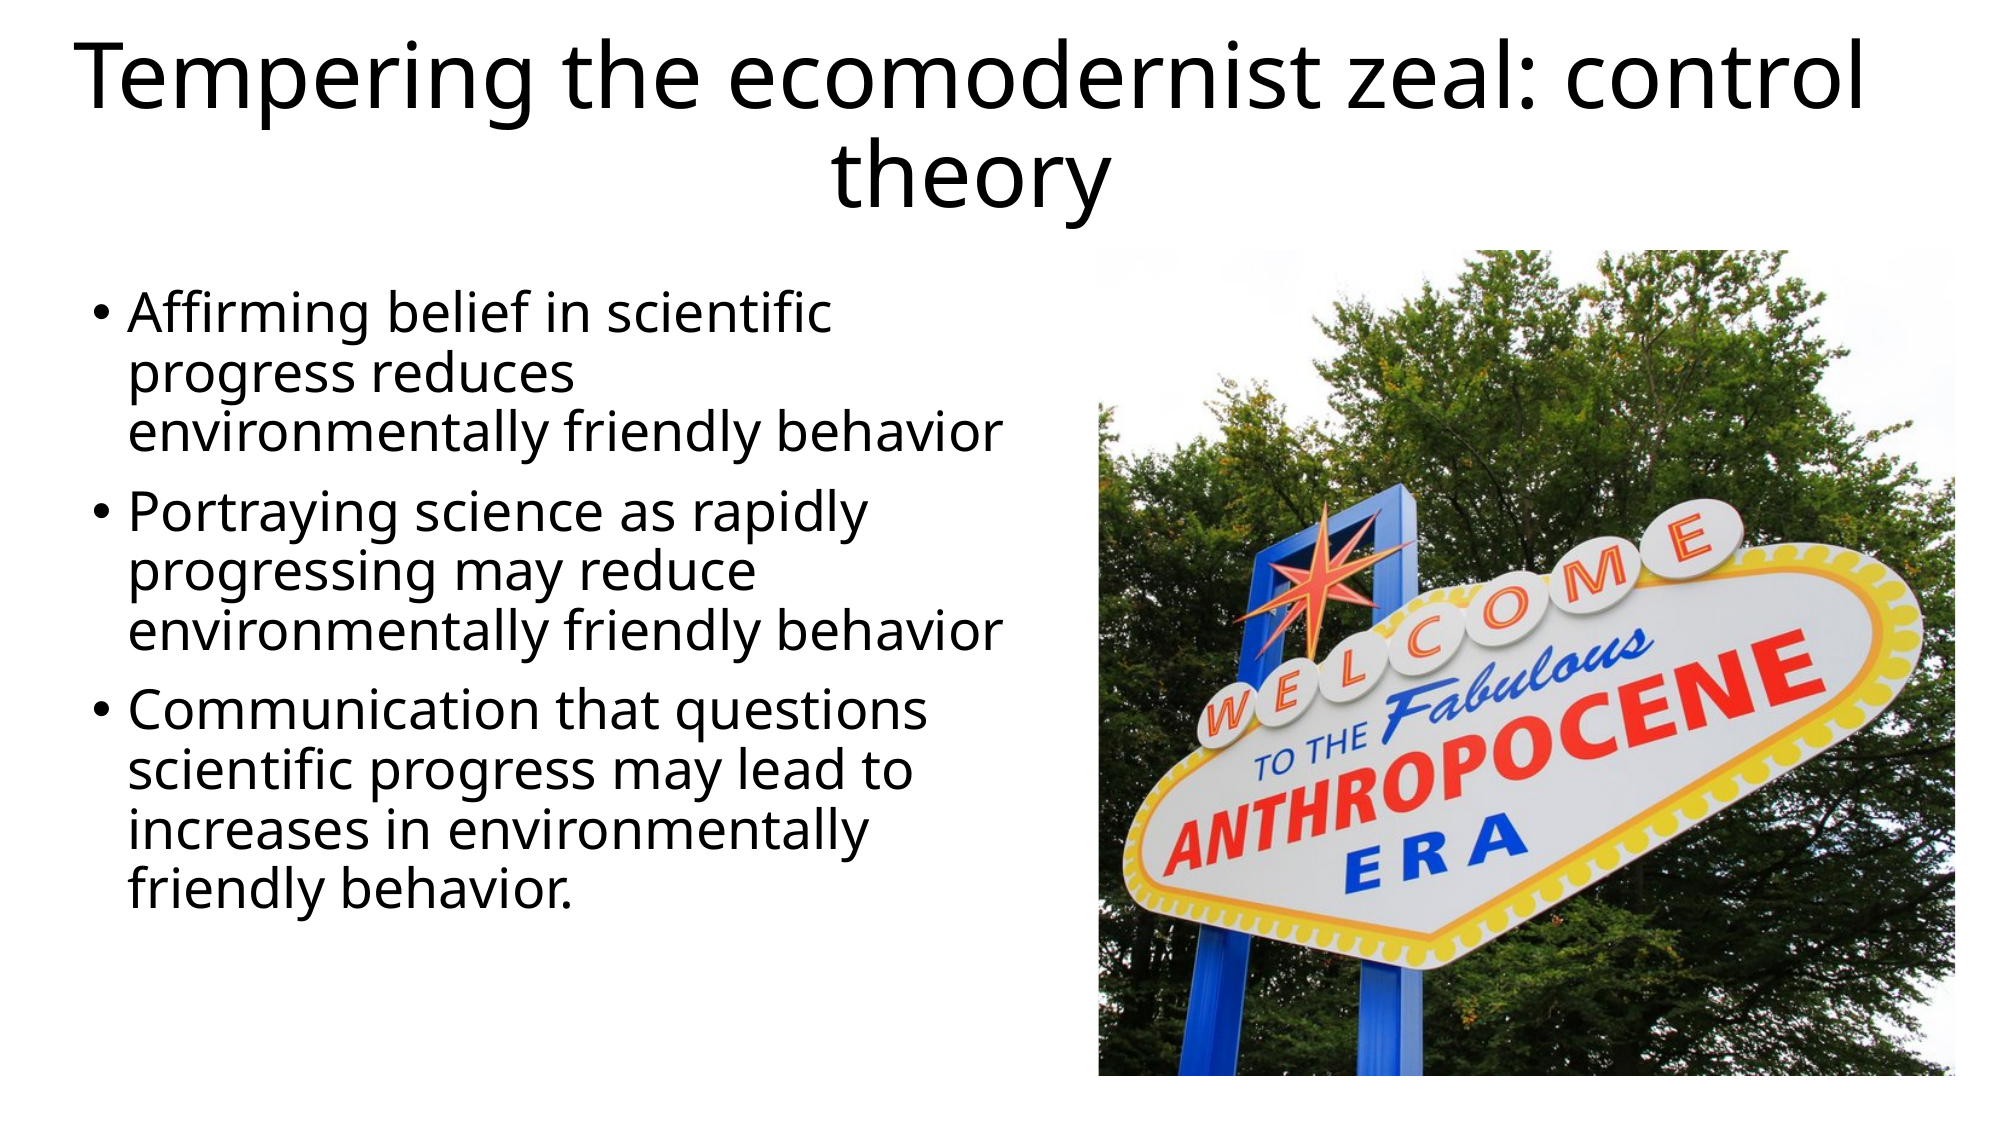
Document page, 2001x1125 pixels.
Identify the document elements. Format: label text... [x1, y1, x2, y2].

text_box Tempering the ecomodernist zeal: control theory [32, 19, 1912, 237]
list Affirming belief in scientific progress reduces environmentally friendly behavior Portraying science as rapidly progressing may reduce environmentally friendly behavior Communication that questions scientific progress may lead to increases in environmentally friendly behavior. [76, 277, 1027, 1045]
picture [1098, 250, 1956, 1076]
